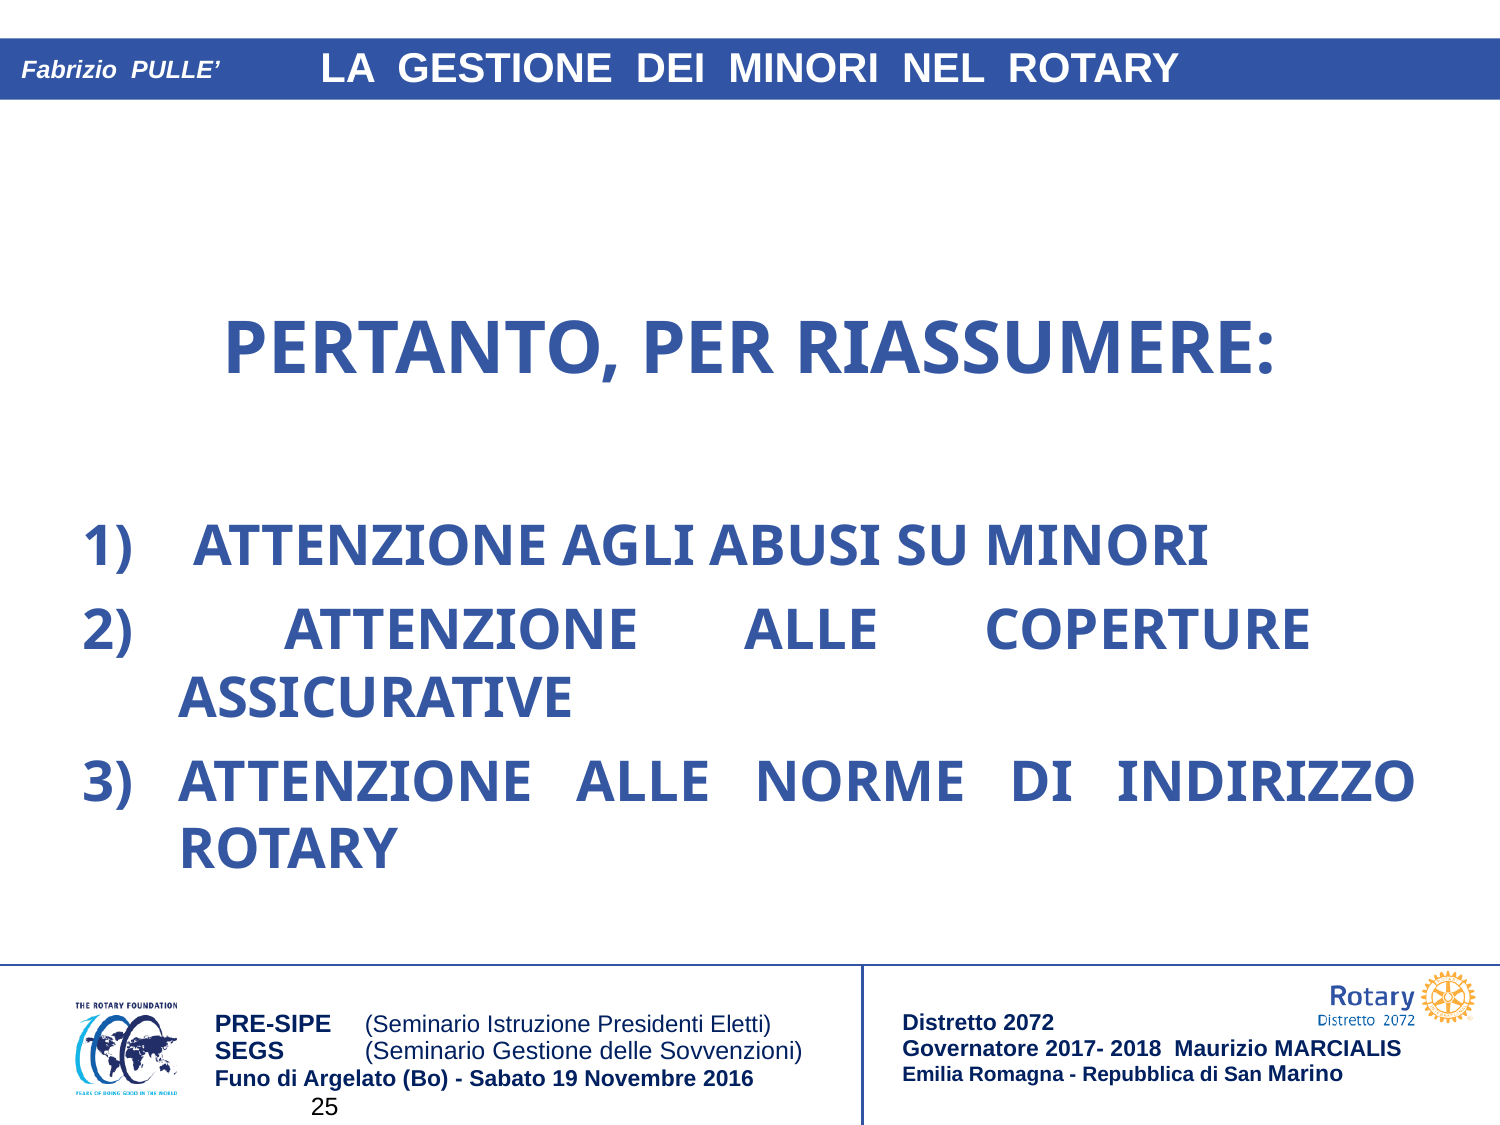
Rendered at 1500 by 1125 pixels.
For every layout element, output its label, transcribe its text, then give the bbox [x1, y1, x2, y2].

slide_number 25 [0, 1084, 347, 1125]
text_box PERTANTO, PER RIASSUMERE: ATTENZIONE AGLI ABUSI SU MINORI ATTENZIONE ALLE COPERTURE ASSICURATIVE ATTENZIONE ALLE NORME DI INDIRIZZO ROTARY [74, 293, 1425, 888]
picture [62, 1002, 177, 1084]
picture [1316, 968, 1477, 1029]
text_box Fabrizio PULLE’ [6, 48, 236, 92]
